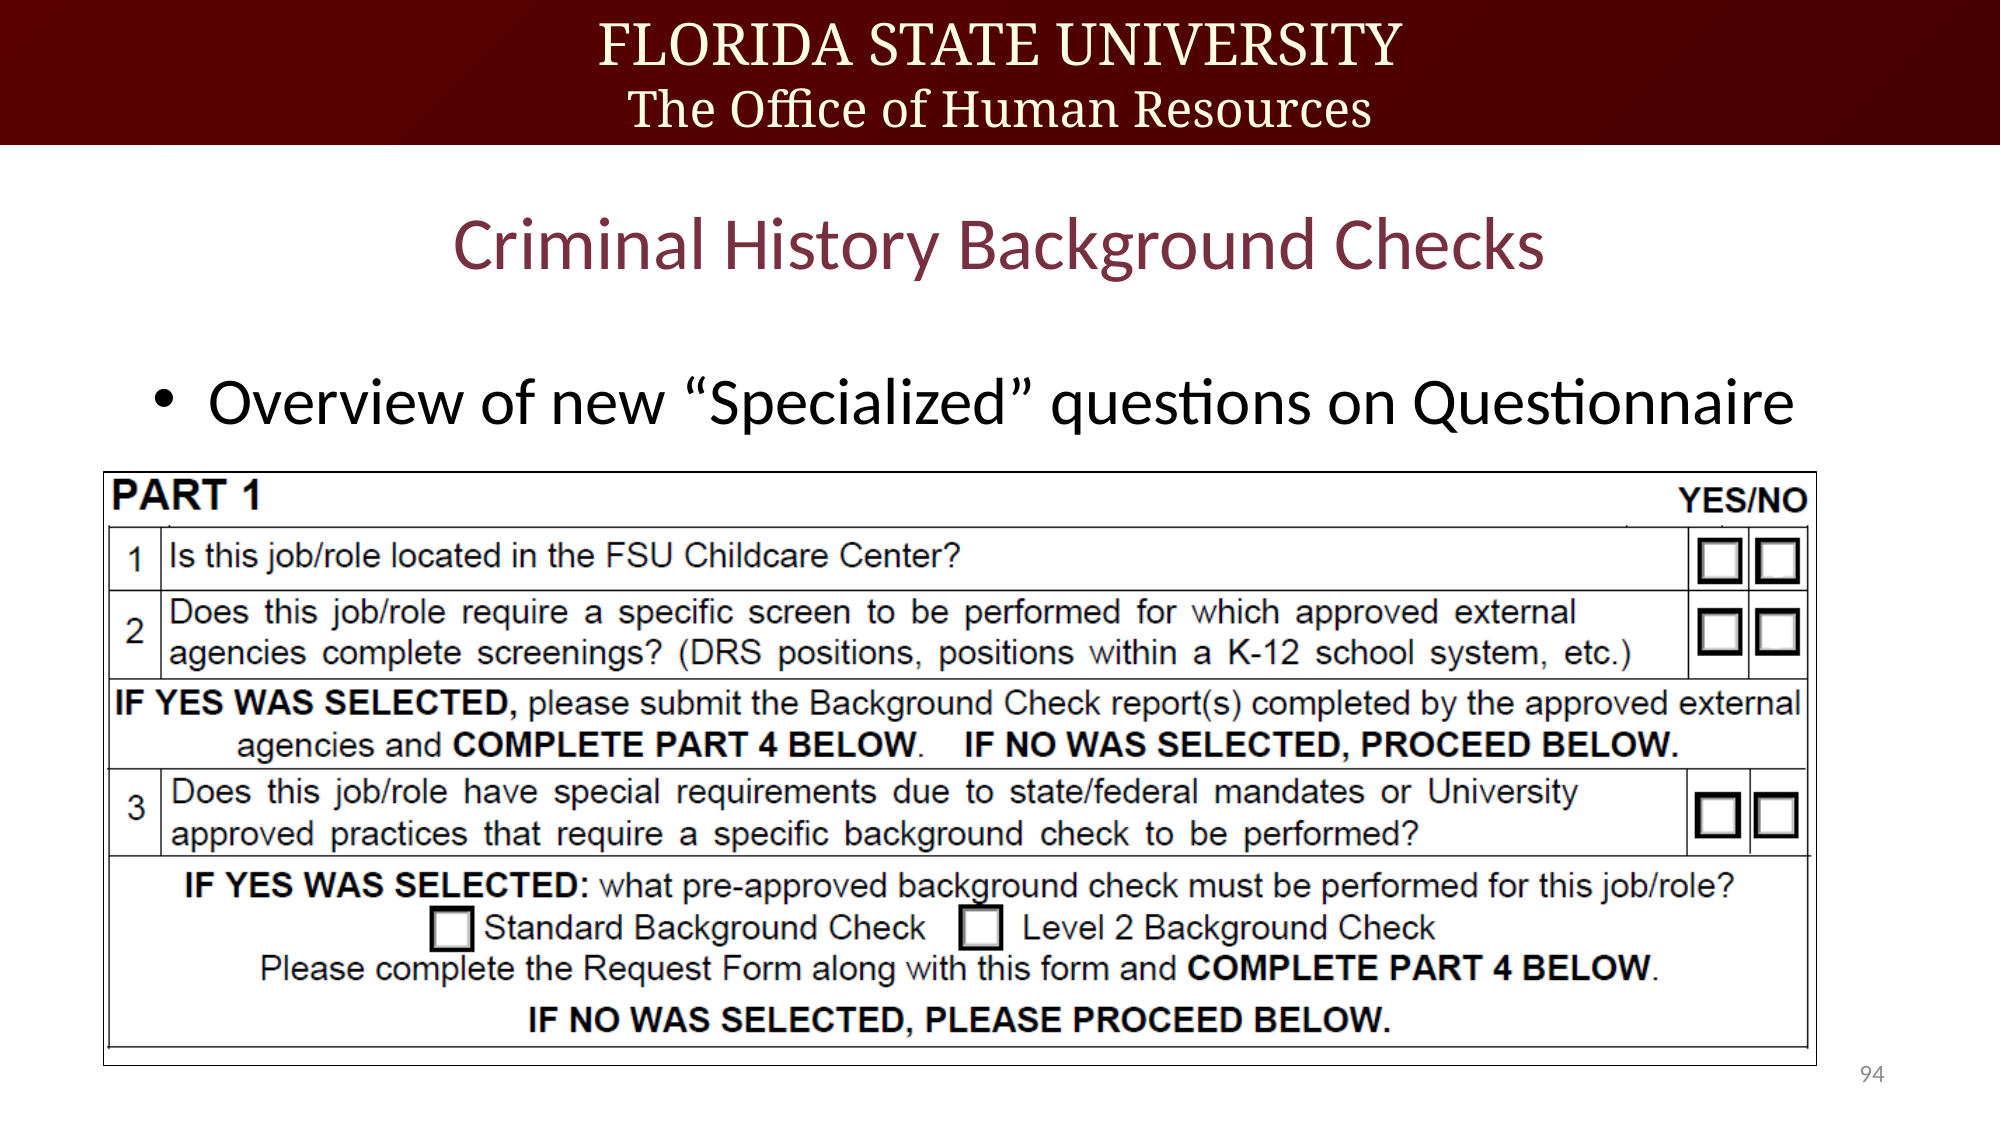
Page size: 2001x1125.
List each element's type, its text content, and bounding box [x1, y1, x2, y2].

slide_number 94 [1433, 1042, 1900, 1103]
list Overview of new “Specialized” questions on Questionnaire [137, 350, 1863, 1043]
picture [103, 472, 1817, 1066]
title Criminal History Background Checks [99, 187, 1900, 328]
